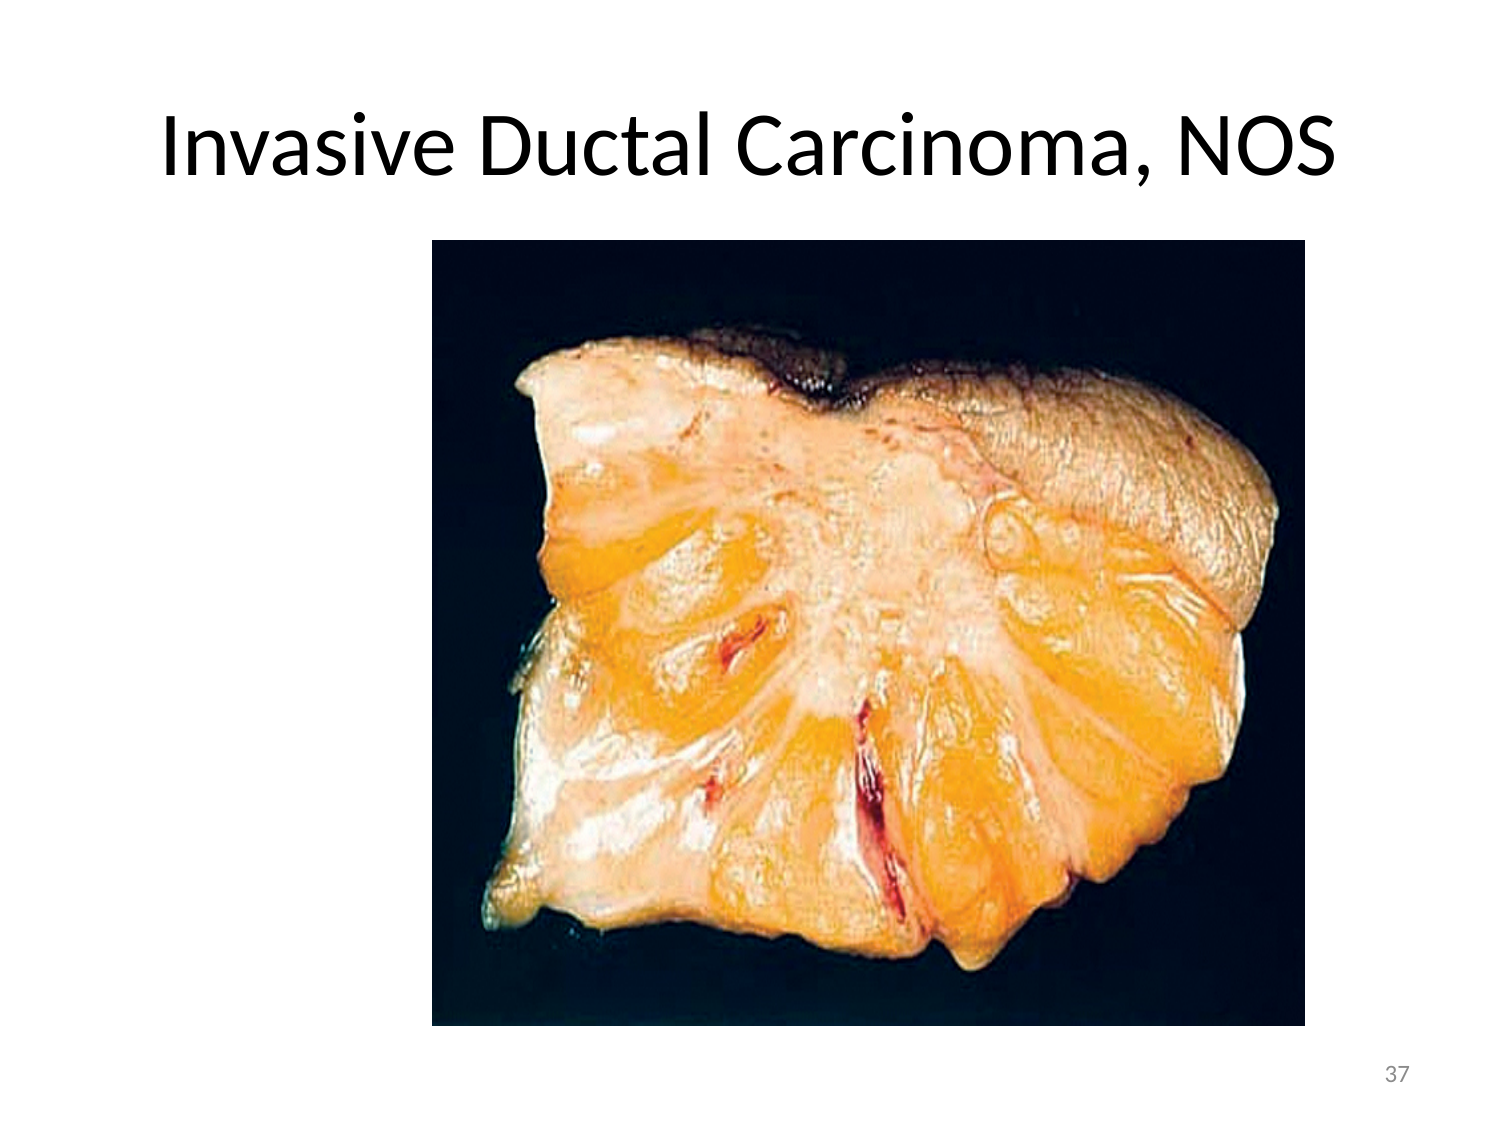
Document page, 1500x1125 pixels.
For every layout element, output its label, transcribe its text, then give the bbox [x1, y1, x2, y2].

title Invasive Ductal Carcinoma, NOS [75, 45, 1425, 233]
slide_number 37 [1074, 1042, 1425, 1103]
picture [432, 240, 1305, 1027]
